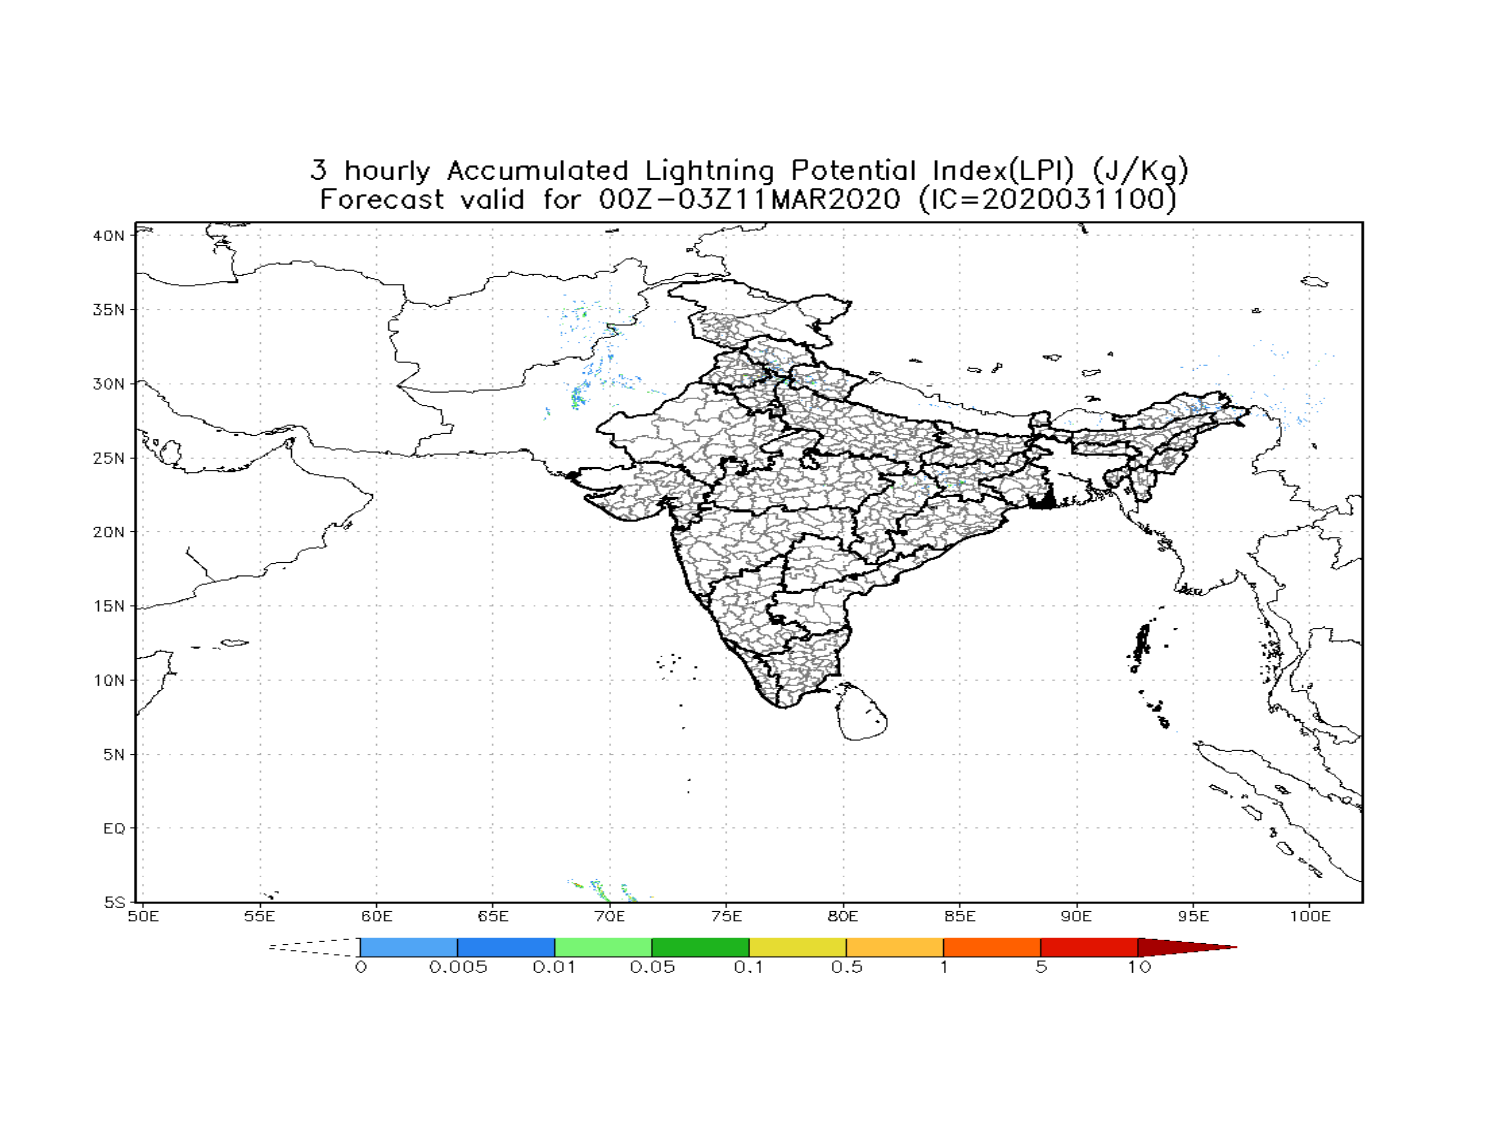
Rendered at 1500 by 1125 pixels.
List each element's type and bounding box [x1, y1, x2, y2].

picture [74, 149, 1426, 976]
